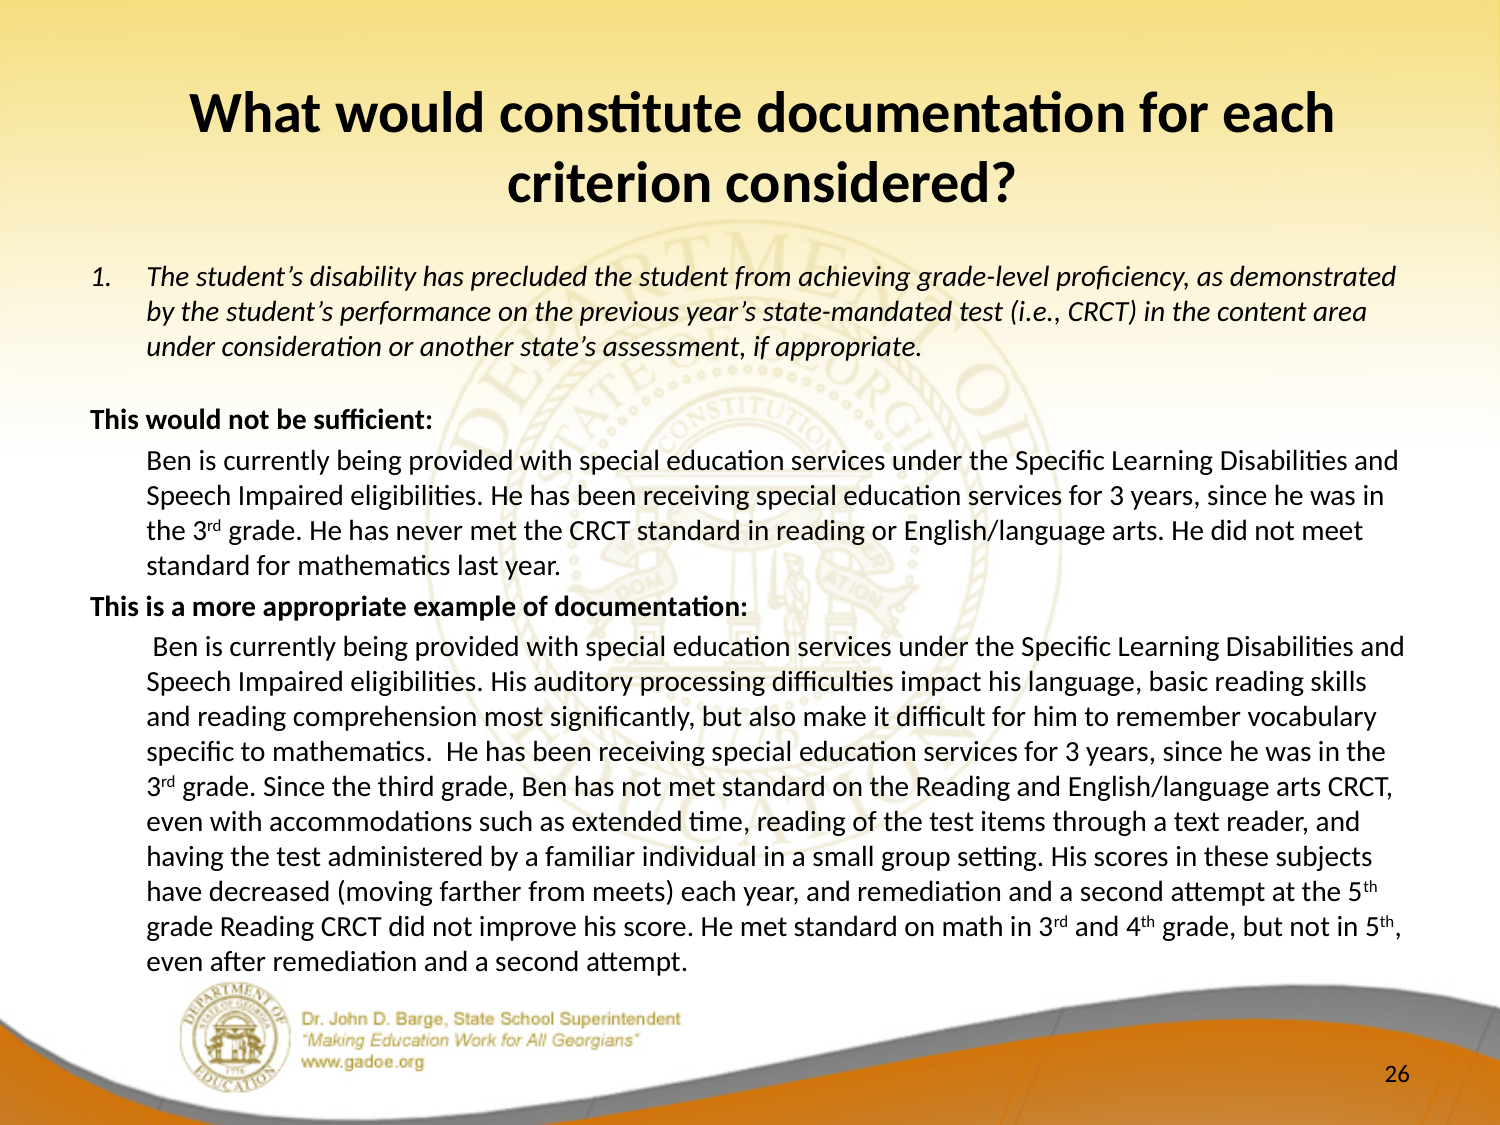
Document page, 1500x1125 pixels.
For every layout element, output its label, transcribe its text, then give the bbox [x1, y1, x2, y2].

picture [0, 0, 1500, 1125]
slide_number 26 [1325, 1042, 1425, 1103]
title What would constitute documentation for each criterion considered? [87, 50, 1438, 238]
list The student’s disability has precluded the student from achieving grade-level proficiency, as demonstrated by the student’s performance on the previous year’s state-mandated test (i.e., CRCT) in the content area under consideration or another state’s assessment, if appropriate. This would not be sufficient: Ben is currently being provided with special education services under the Specific Learning Disabilities and Speech Impaired eligibilities. He has been receiving special education services for 3 years, since he was in the 3rd grade. He has never met the CRCT standard in reading or English/language arts. He did not meet standard for mathematics last year. This is a more appropriate example of documentation: Ben is currently being provided with special education services under the Specific Learning Disabilities and Speech Impaired eligibilities. His auditory processing difficulties impact his language, basic reading skills and reading comprehension most significantly, but also make it difficult for him to remember vocabulary specific to mathematics. He has been receiving special education services for 3 years, since he was in the 3rd grade. Since the third grade, Ben has not met standard on the Reading and English/language arts CRCT, even with accommodations such as extended time, reading of the test items through a text reader, and having the test administered by a familiar individual in a small group setting. His scores in these subjects have decreased (moving farther from meets) each year, and remediation and a second attempt at the 5th grade Reading CRCT did not improve his score. He met standard on math in 3rd and 4th grade, but not in 5th, even after remediation and a second attempt. [75, 249, 1425, 1005]
